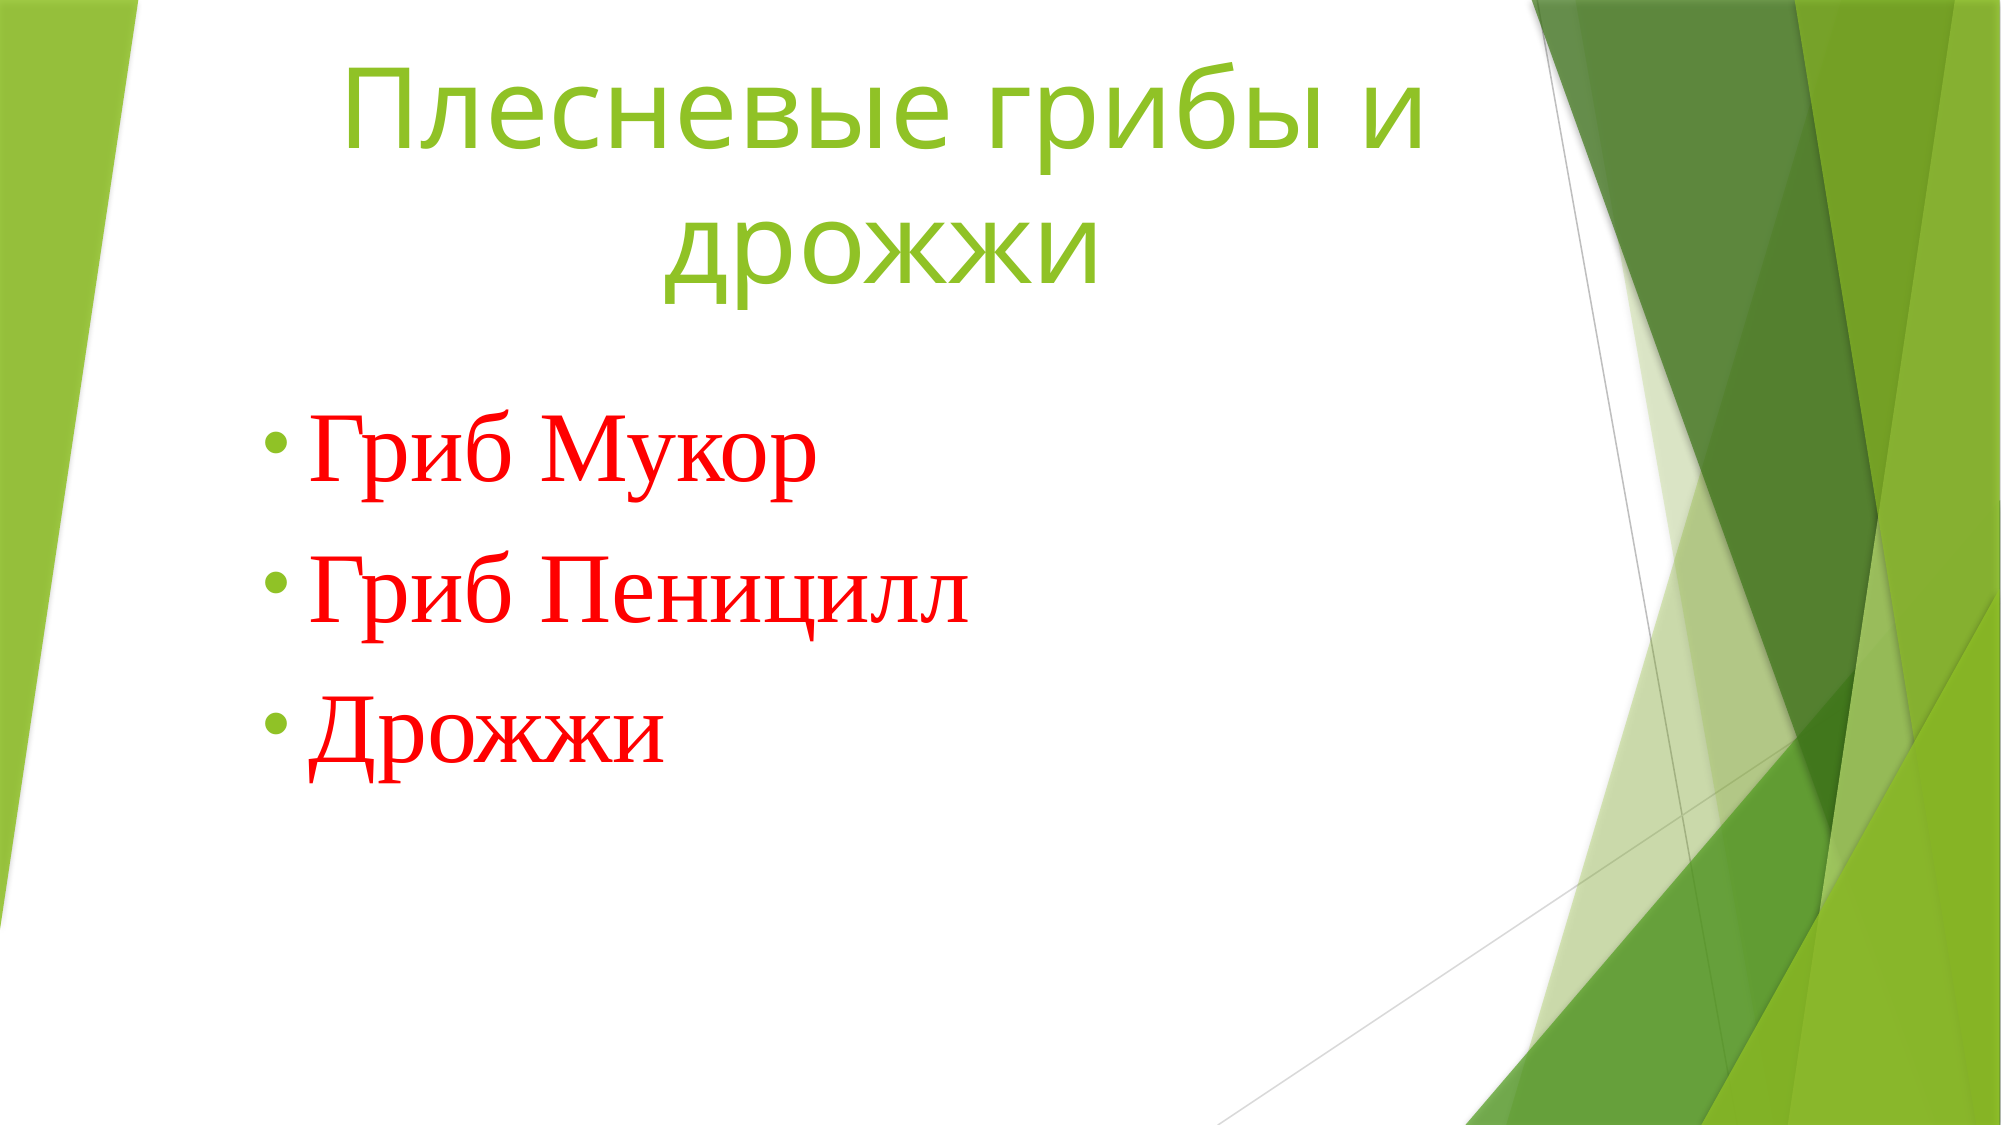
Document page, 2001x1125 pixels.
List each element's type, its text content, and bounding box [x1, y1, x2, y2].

title Плесневые грибы и дрожжи [246, 43, 1522, 315]
subtitle Гриб Мукор Гриб Пеницилл Дрожжи [246, 373, 1522, 845]
